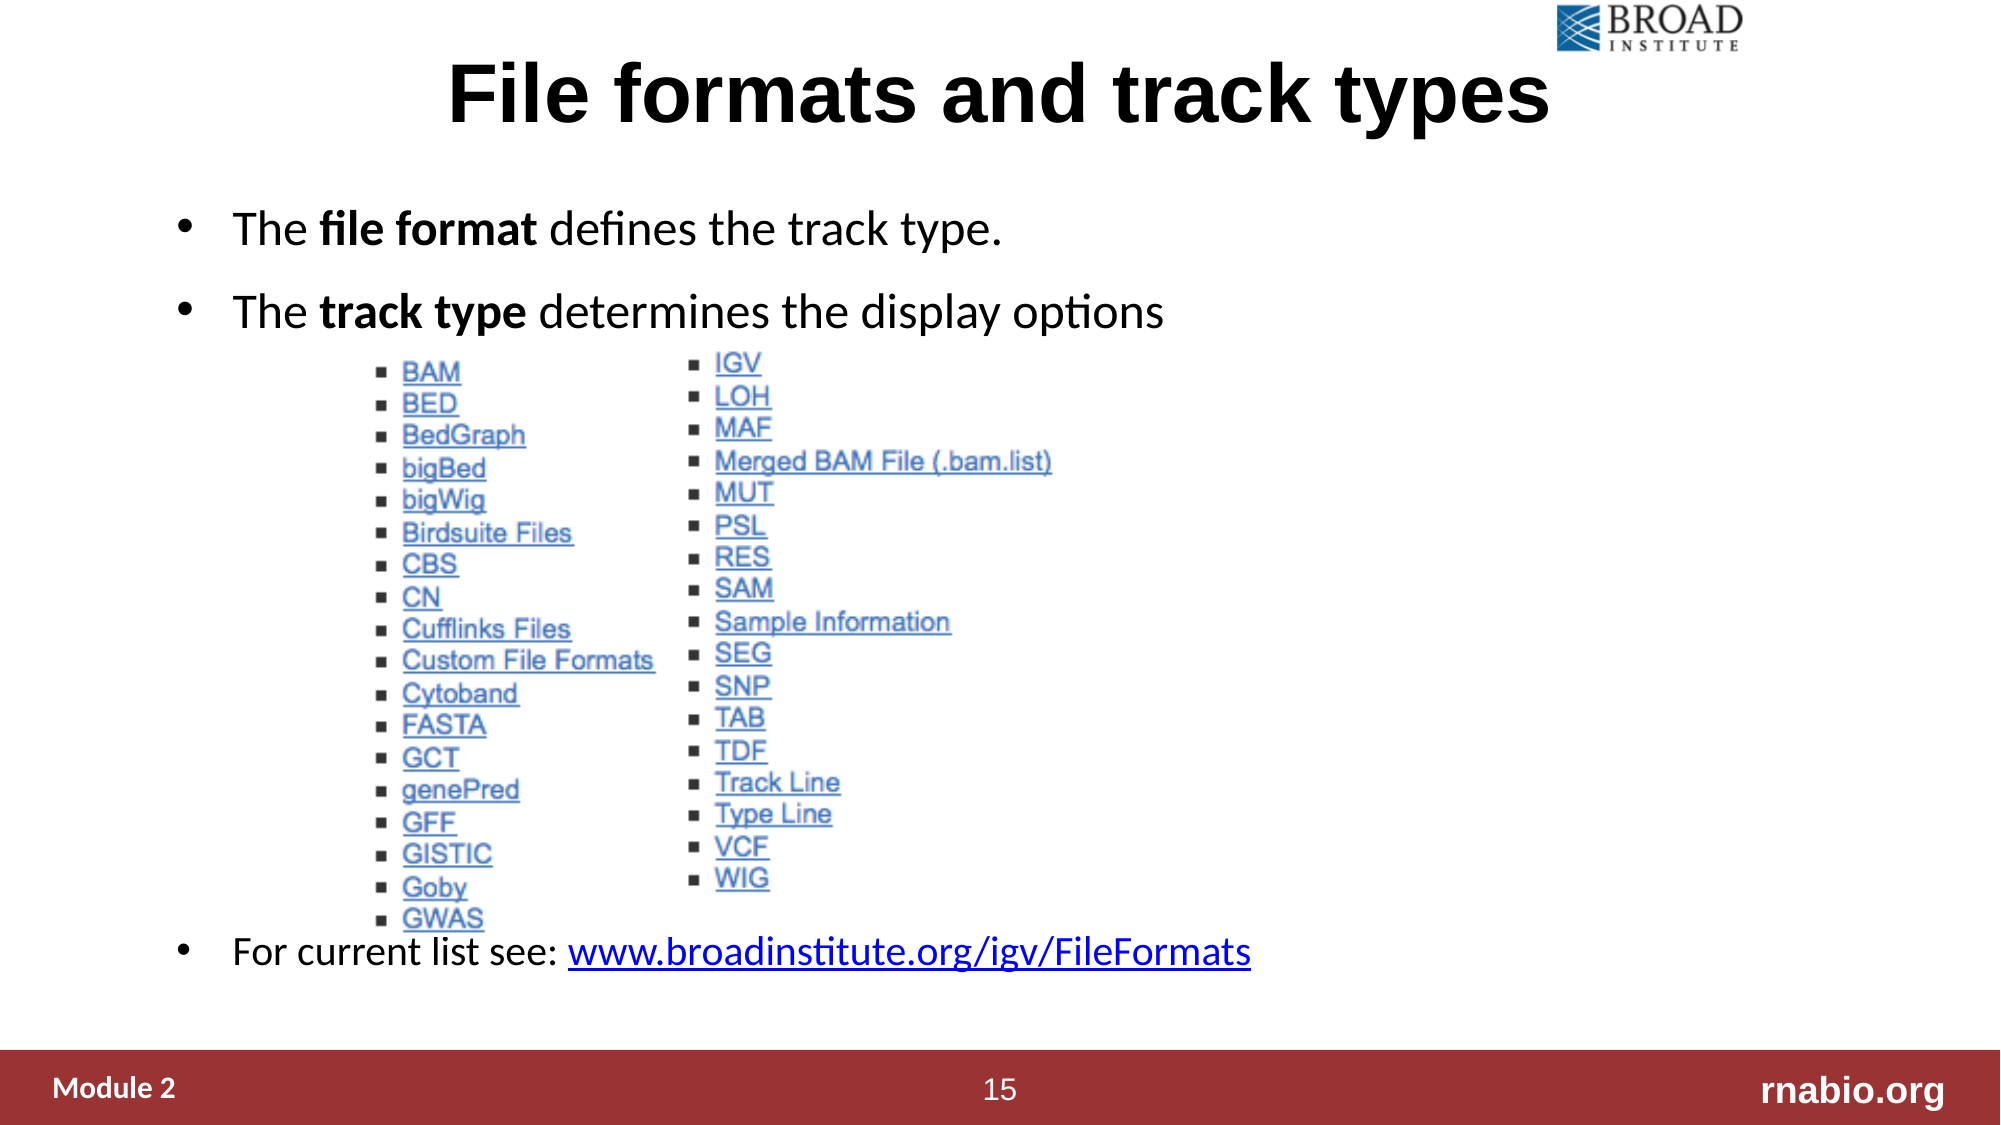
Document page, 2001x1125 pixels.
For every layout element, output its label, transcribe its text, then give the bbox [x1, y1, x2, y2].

list The file format defines the track type. The track type determines the display options For current list see: www.broadinstitute.org/igv/FileFormats [161, 188, 1725, 984]
title File formats and track types [275, 0, 1725, 183]
picture [364, 348, 1101, 938]
picture [1554, 0, 1747, 58]
